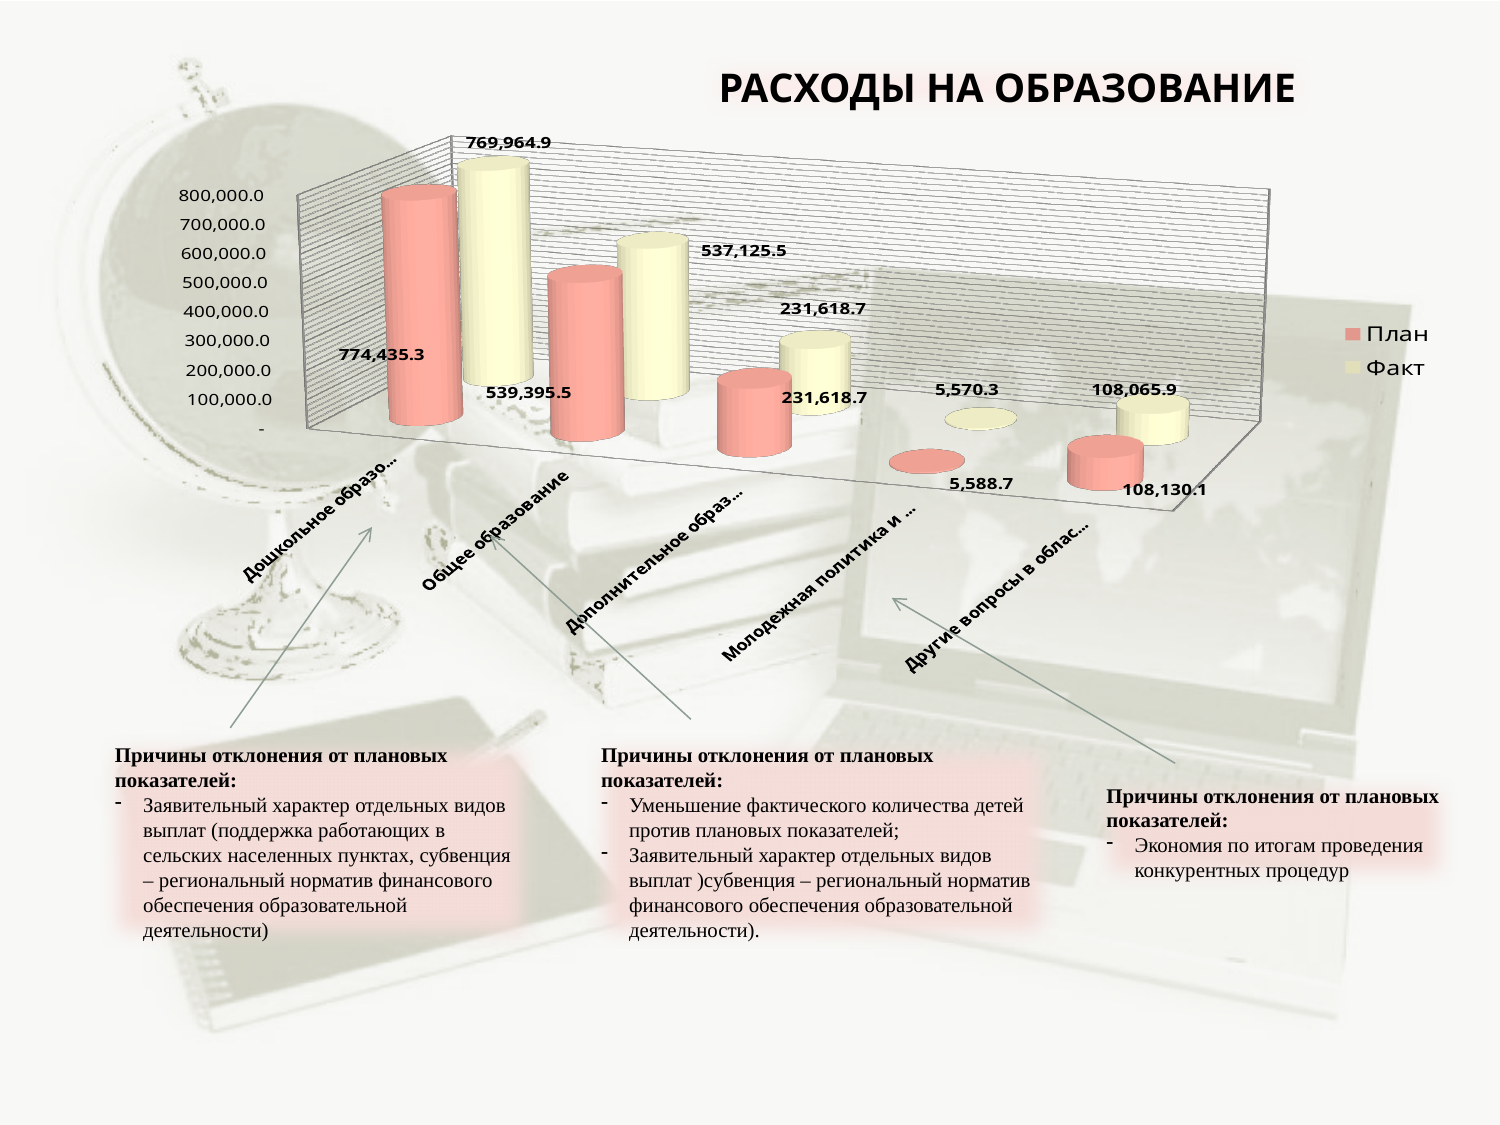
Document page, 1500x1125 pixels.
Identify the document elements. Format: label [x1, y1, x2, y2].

text_box [229, 526, 373, 729]
text_box [891, 597, 1176, 764]
chart [64, 125, 1450, 676]
text_box [489, 535, 692, 720]
picture [0, 0, 1500, 1125]
